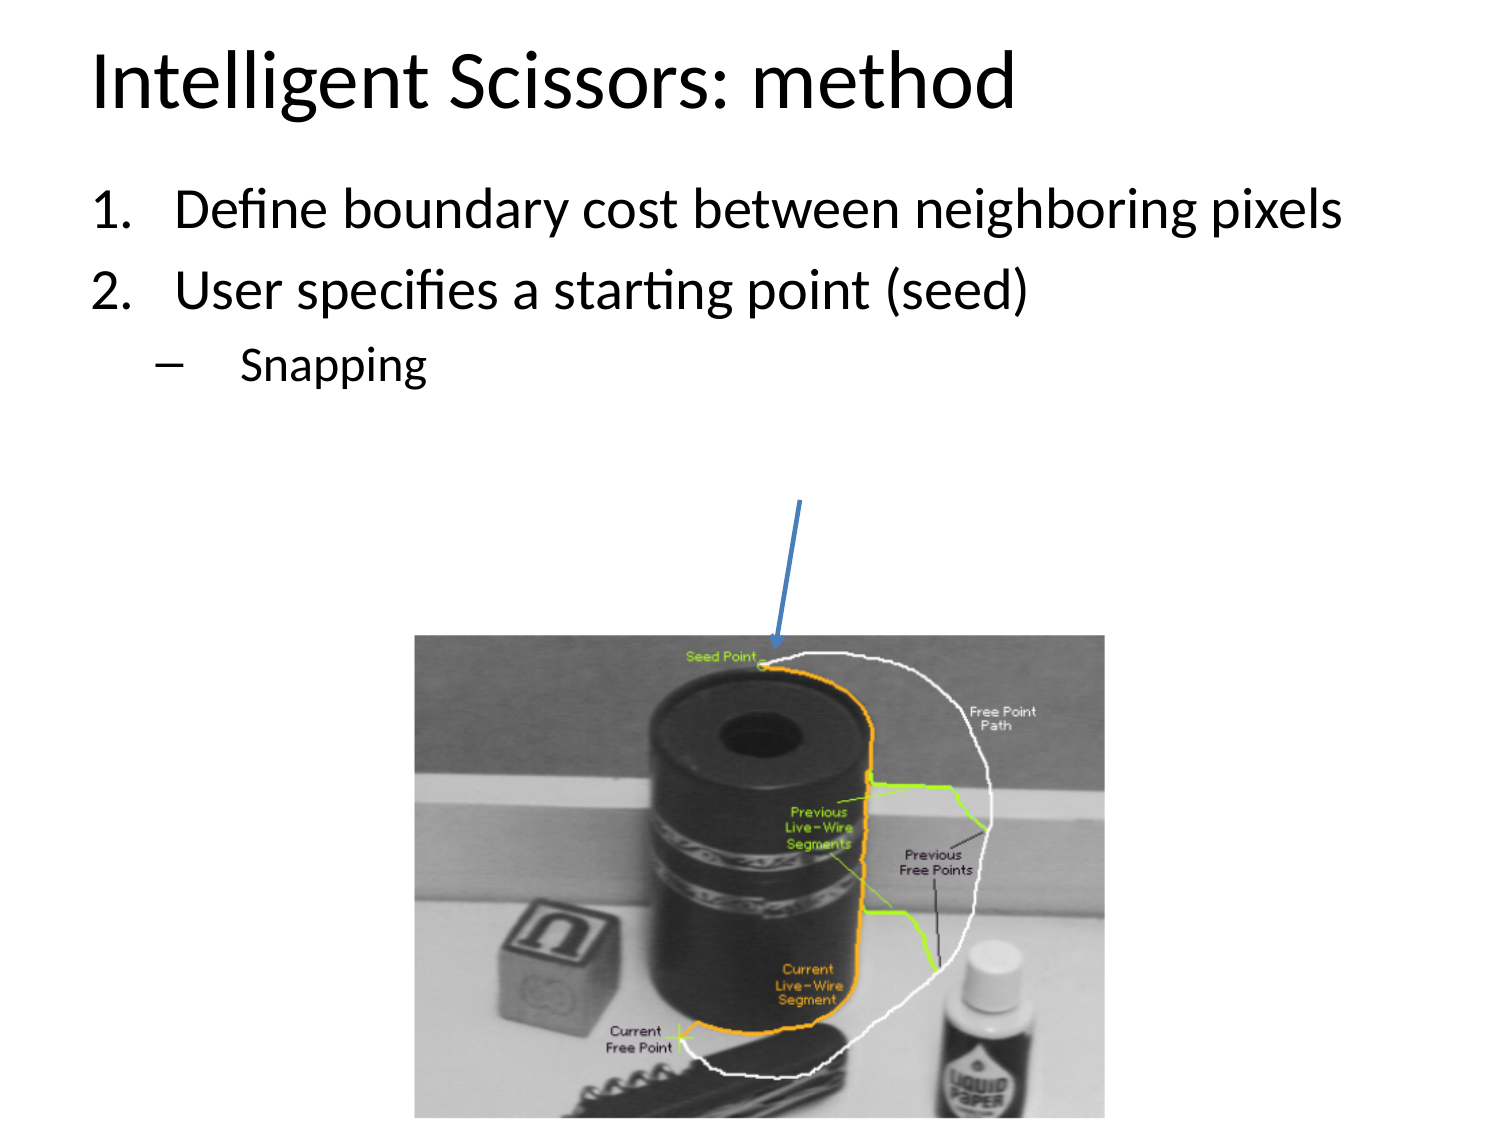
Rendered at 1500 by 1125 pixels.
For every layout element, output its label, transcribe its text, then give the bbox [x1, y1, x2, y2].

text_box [712, 562, 863, 588]
picture [412, 630, 1113, 1125]
list Define boundary cost between neighboring pixels User specifies a starting point (seed) Snapping [74, 162, 1426, 1006]
title Intelligent Scissors: method [74, 0, 1426, 151]
